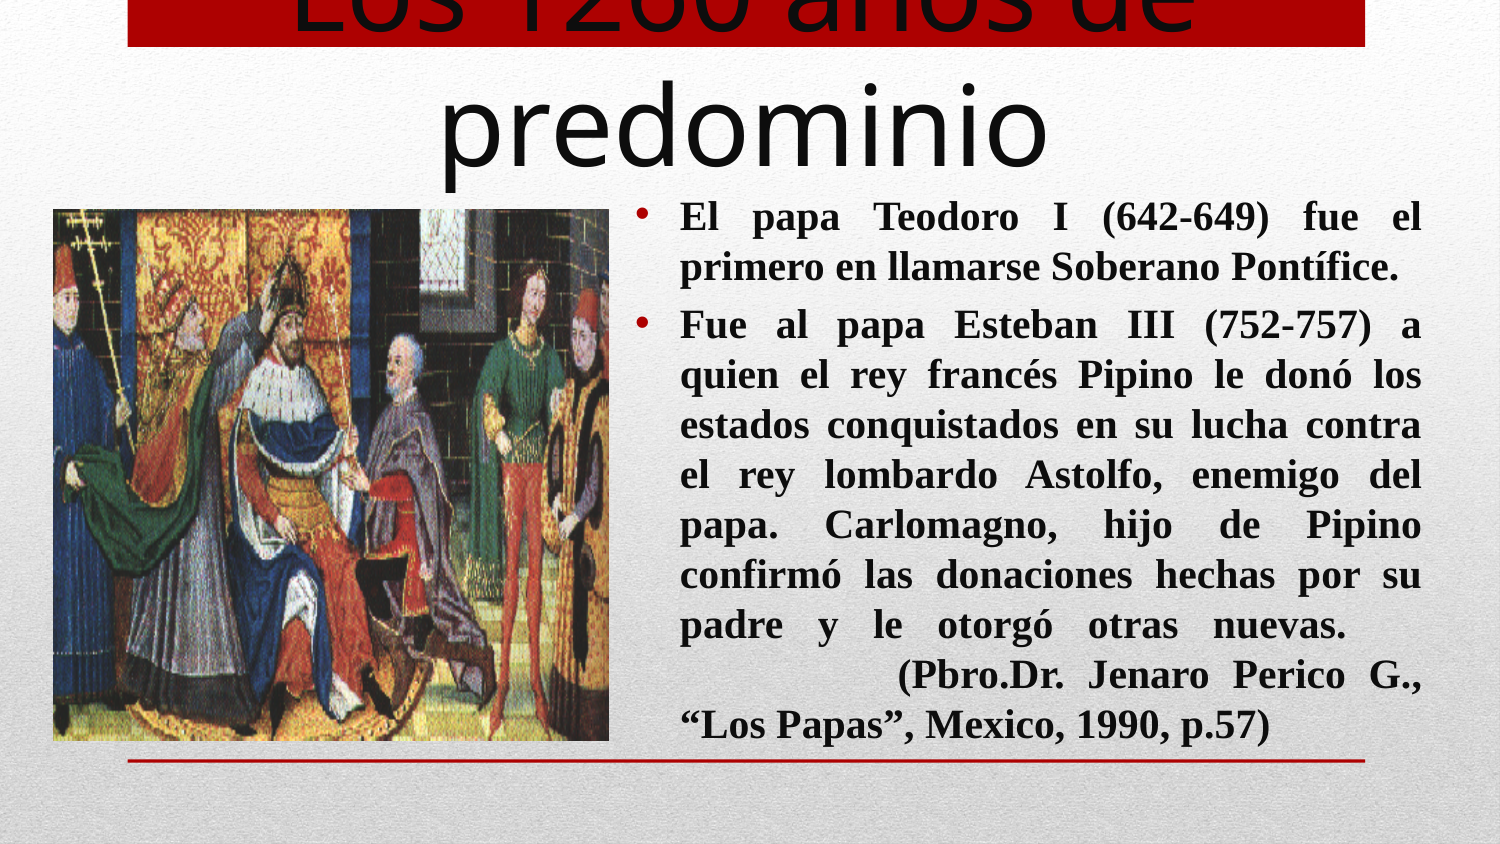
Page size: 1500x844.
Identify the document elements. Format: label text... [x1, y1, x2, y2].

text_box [52, 208, 610, 742]
list El papa Teodoro I (642-649) fue el primero en llamarse Soberano Pontífice. Fue al papa Esteban III (752-757) a quien el rey francés Pipino le donó los estados conquistados en su lucha contra el rey lombardo Astolfo, enemigo del papa. Carlomagno, hijo de Pipino confirmó las donaciones hechas por su padre y le otorgó otras nuevas. (Pbro.Dr. Jenaro Perico G., “Los Papas”, Mexico, 1990, p.57) [620, 185, 1438, 750]
title Los 1260 años de predominio [29, 56, 1459, 197]
